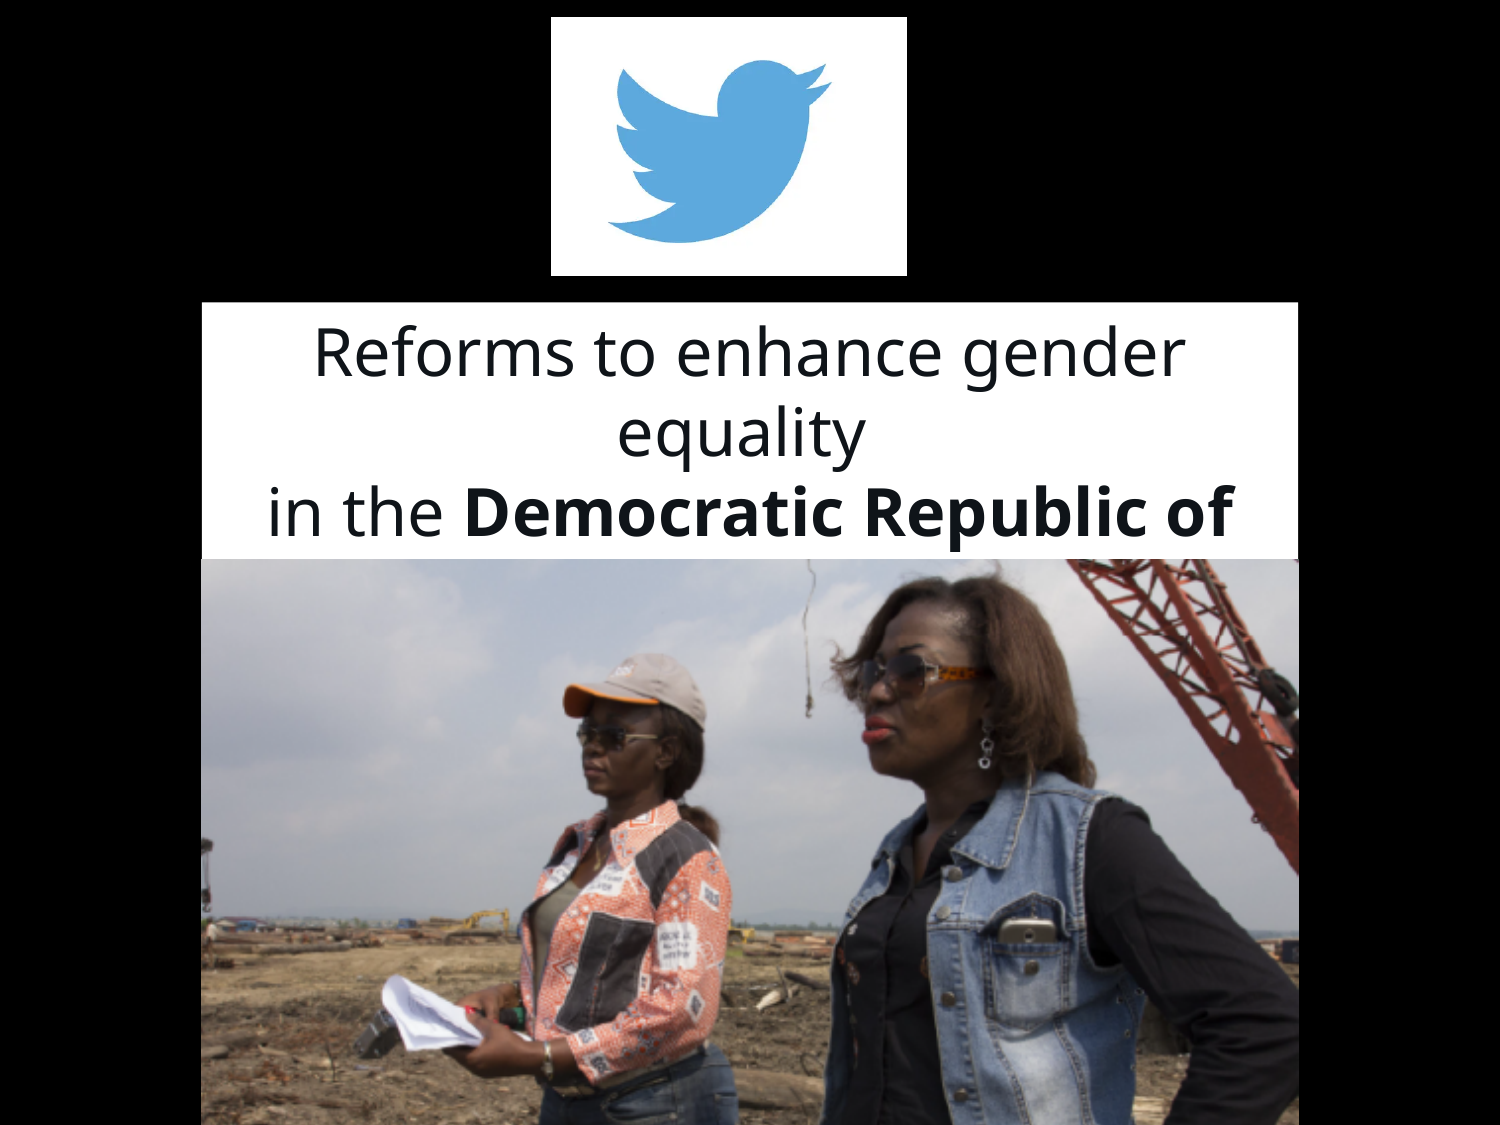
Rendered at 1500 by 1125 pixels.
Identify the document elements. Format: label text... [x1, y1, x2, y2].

picture [201, 559, 1299, 1125]
text_box Reforms to enhance gender equality in the Democratic Republic of Congo: From advocacy to implementation [201, 302, 1299, 559]
picture [551, 17, 907, 276]
